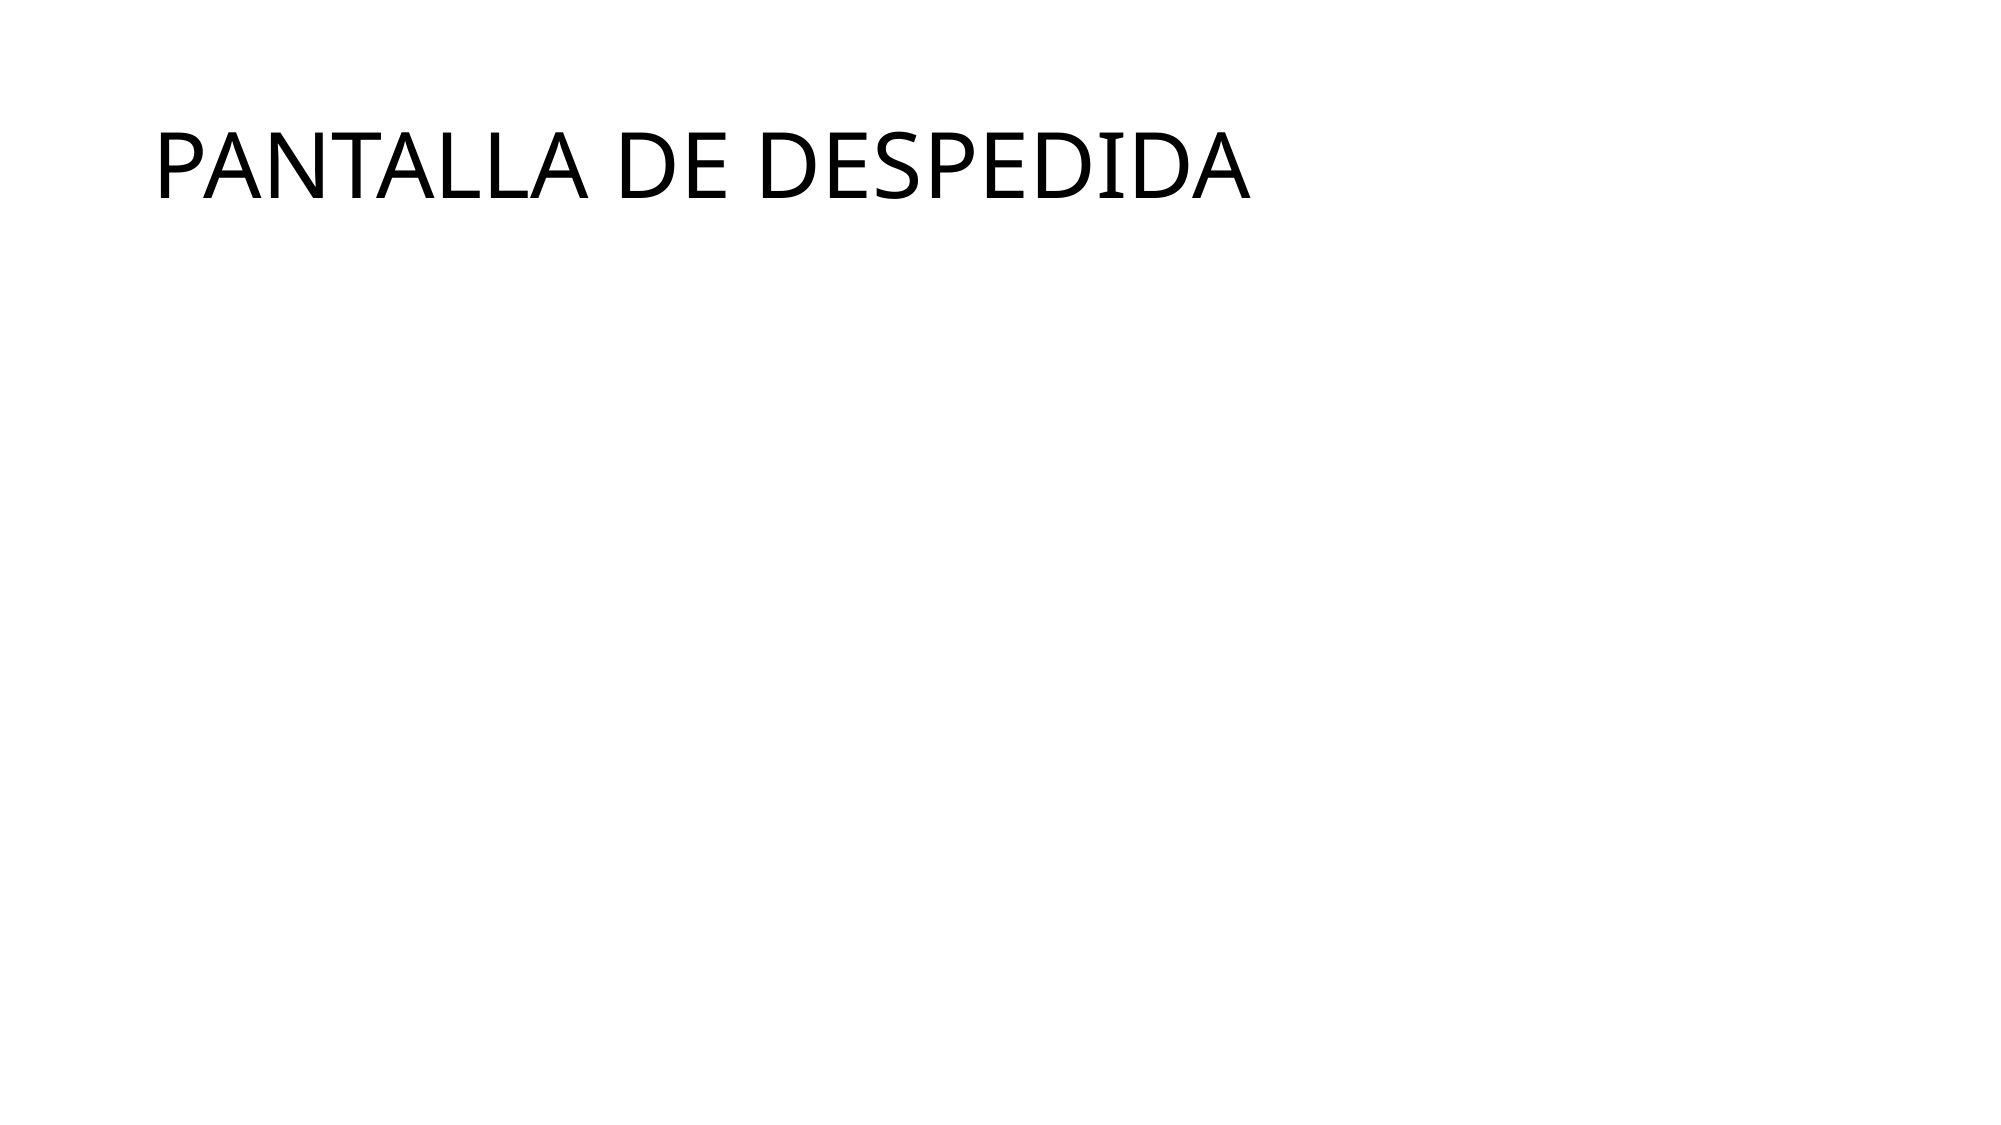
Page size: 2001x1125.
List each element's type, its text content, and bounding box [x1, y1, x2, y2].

title PANTALLA DE DESPEDIDA [137, 59, 1863, 278]
